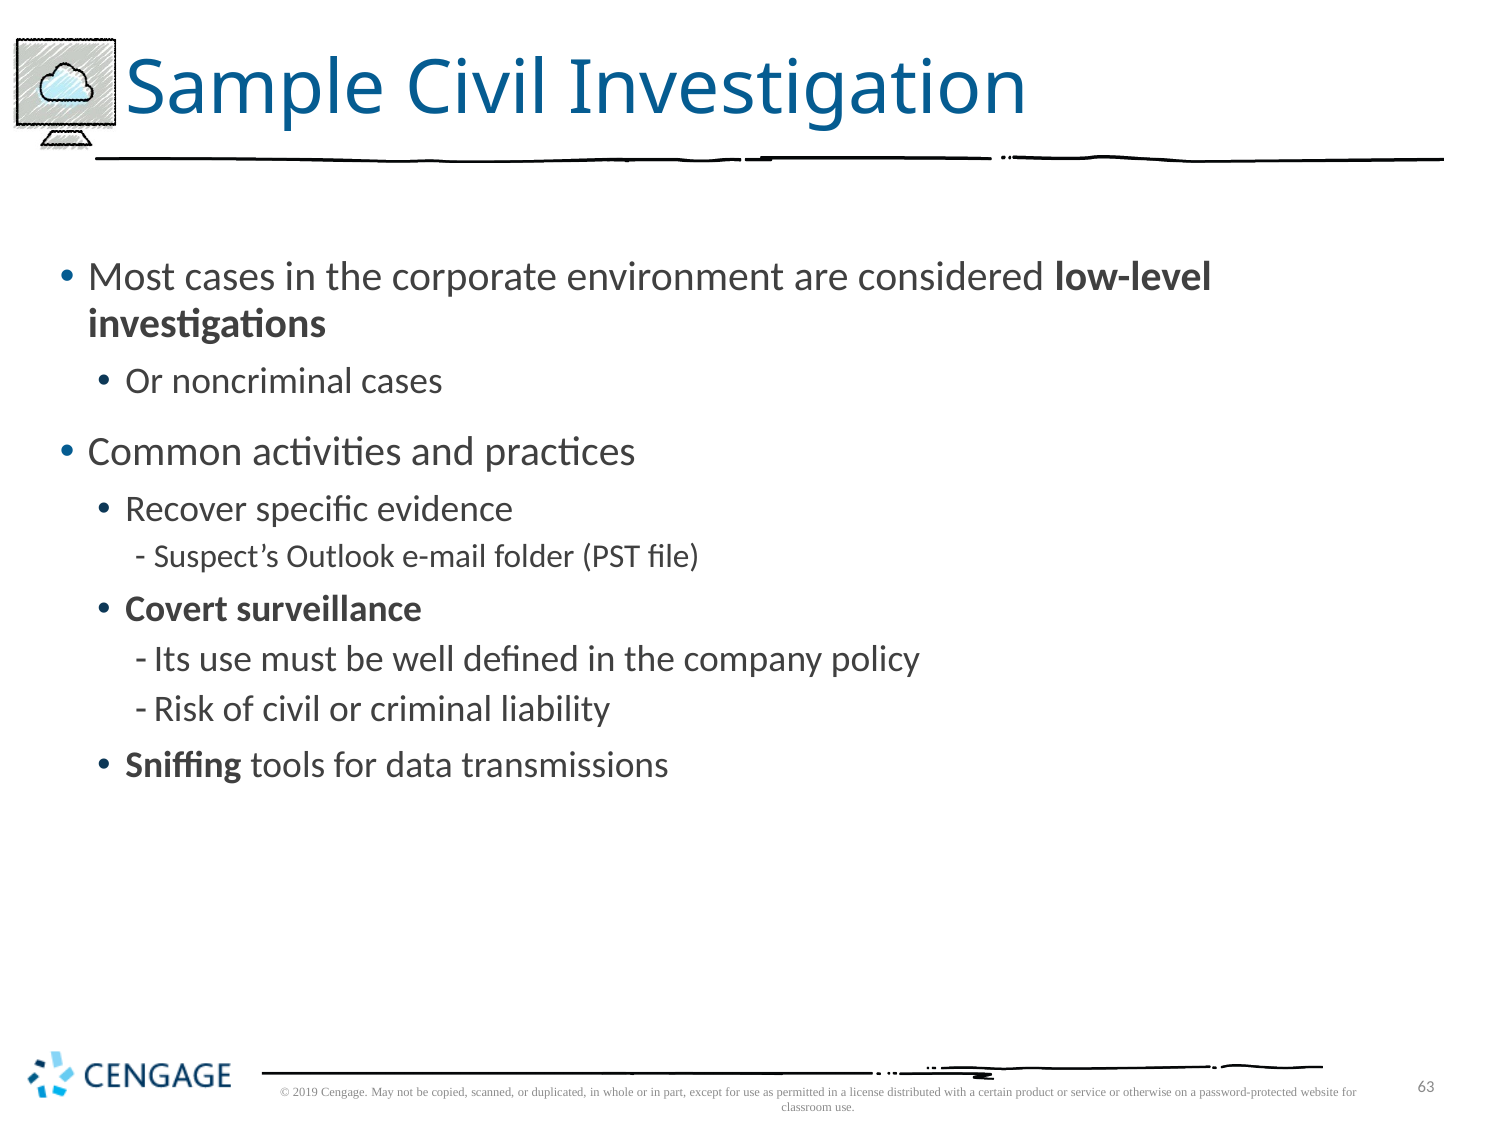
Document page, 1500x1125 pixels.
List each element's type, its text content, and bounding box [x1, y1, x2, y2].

picture [12, 36, 117, 151]
picture [7, 1037, 244, 1111]
list Most cases in the corporate environment are considered low-level investigations Or noncriminal cases Common activities and practices Recover specific evidence Suspect’s Outlook e-mail folder (PST file) Covert surveillance Its use must be well defined in the company policy Risk of civil or criminal liability Sniffing tools for data transmissions [59, 252, 1441, 796]
picture [95, 155, 1444, 163]
picture [261, 1064, 1323, 1079]
title Sample Civil Investigation [125, 66, 1442, 116]
footer © 2019 Cengage. May not be copied, scanned, or duplicated, in whole or in part, except for use as permitted in a license distributed with a certain product or service or otherwise on a password-protected website for classroom use. [261, 1079, 1375, 1120]
